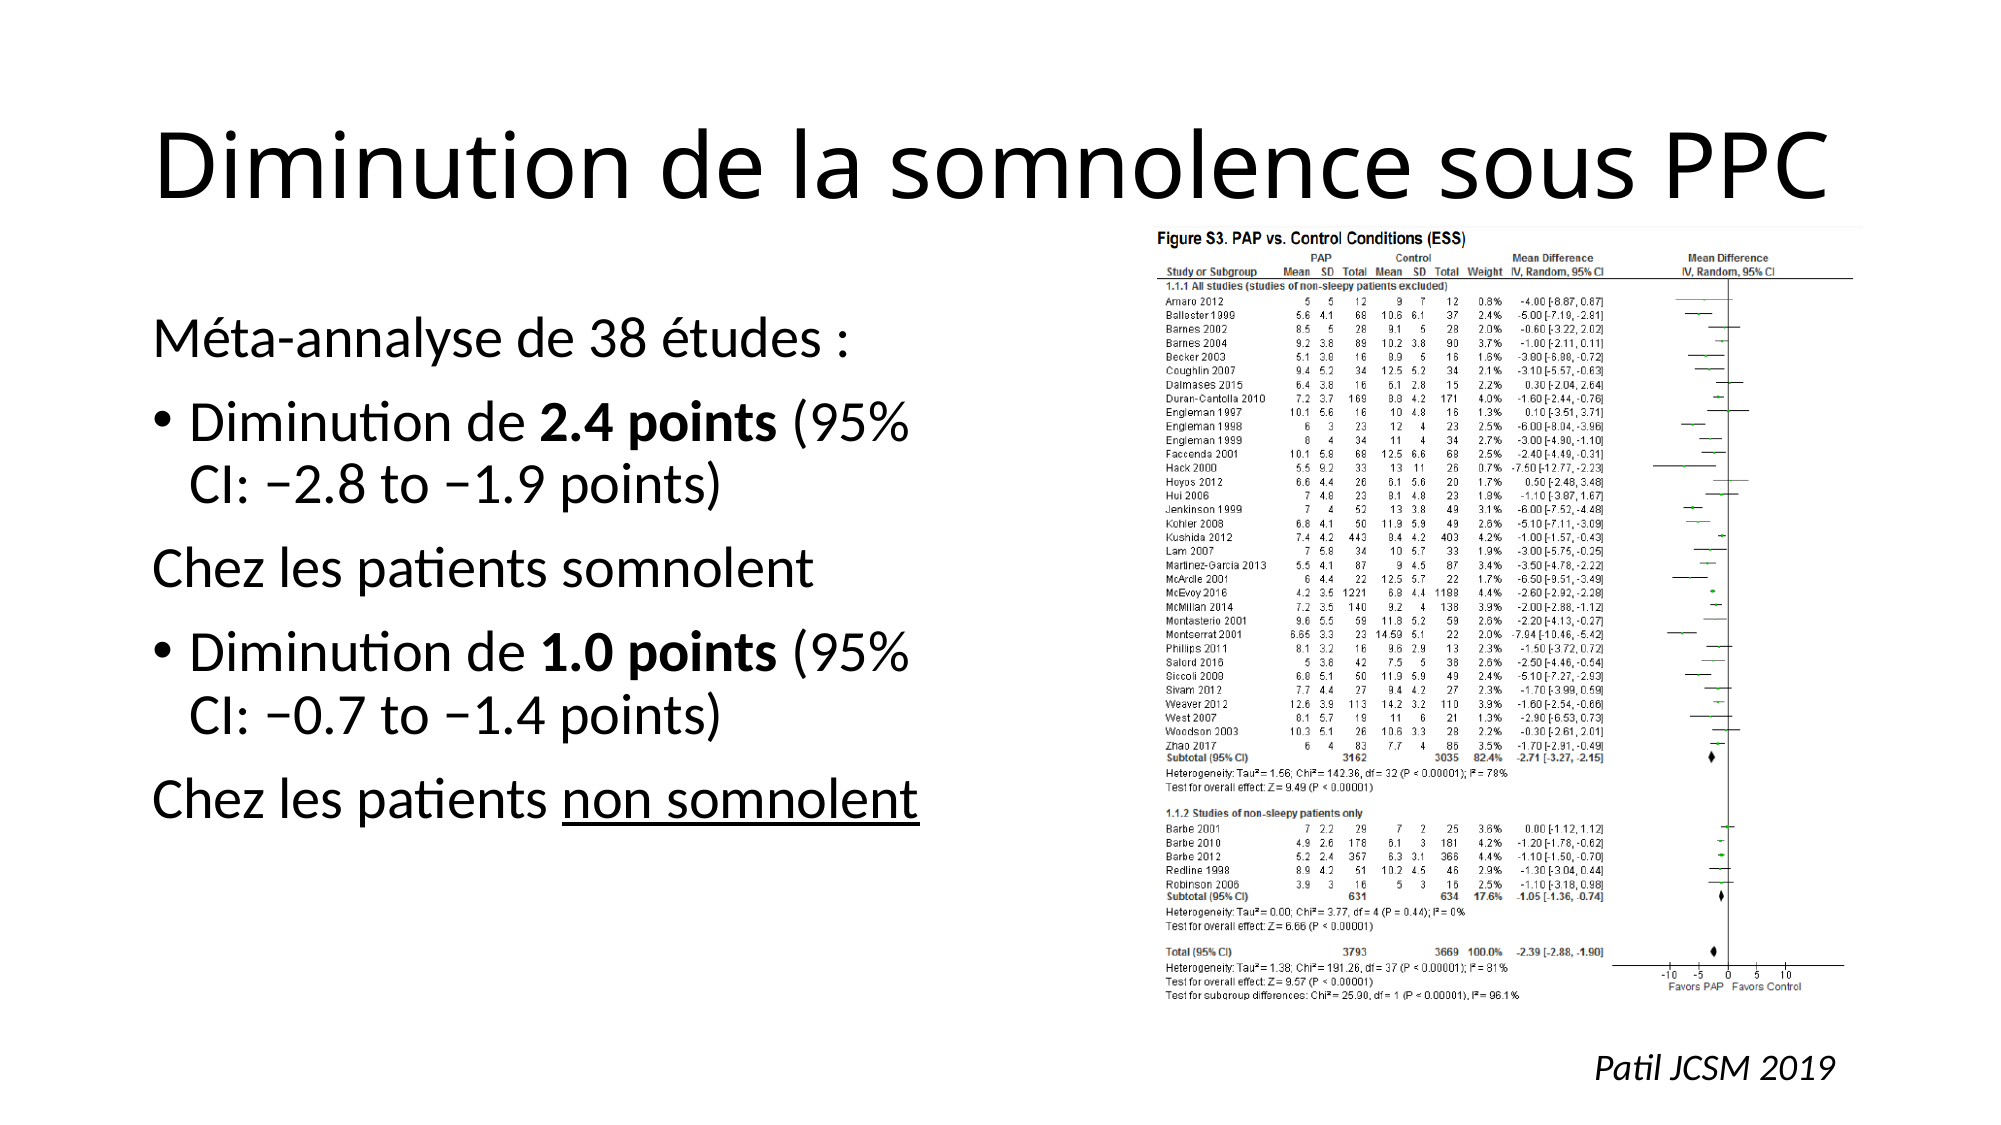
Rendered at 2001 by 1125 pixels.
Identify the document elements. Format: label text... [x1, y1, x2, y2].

title Diminution de la somnolence sous PPC [137, 59, 1863, 278]
text_box Patil JCSM 2019 [1579, 1035, 2000, 1096]
list Méta-annalyse de 38 études : Diminution de 2.4 points (95% CI: −2.8 to −1.9 points) Chez les patients somnolent Diminution de 1.0 points (95% CI: −0.7 to −1.4 points) Chez les patients non somnolent [137, 299, 943, 1021]
picture [1153, 226, 1863, 1005]
